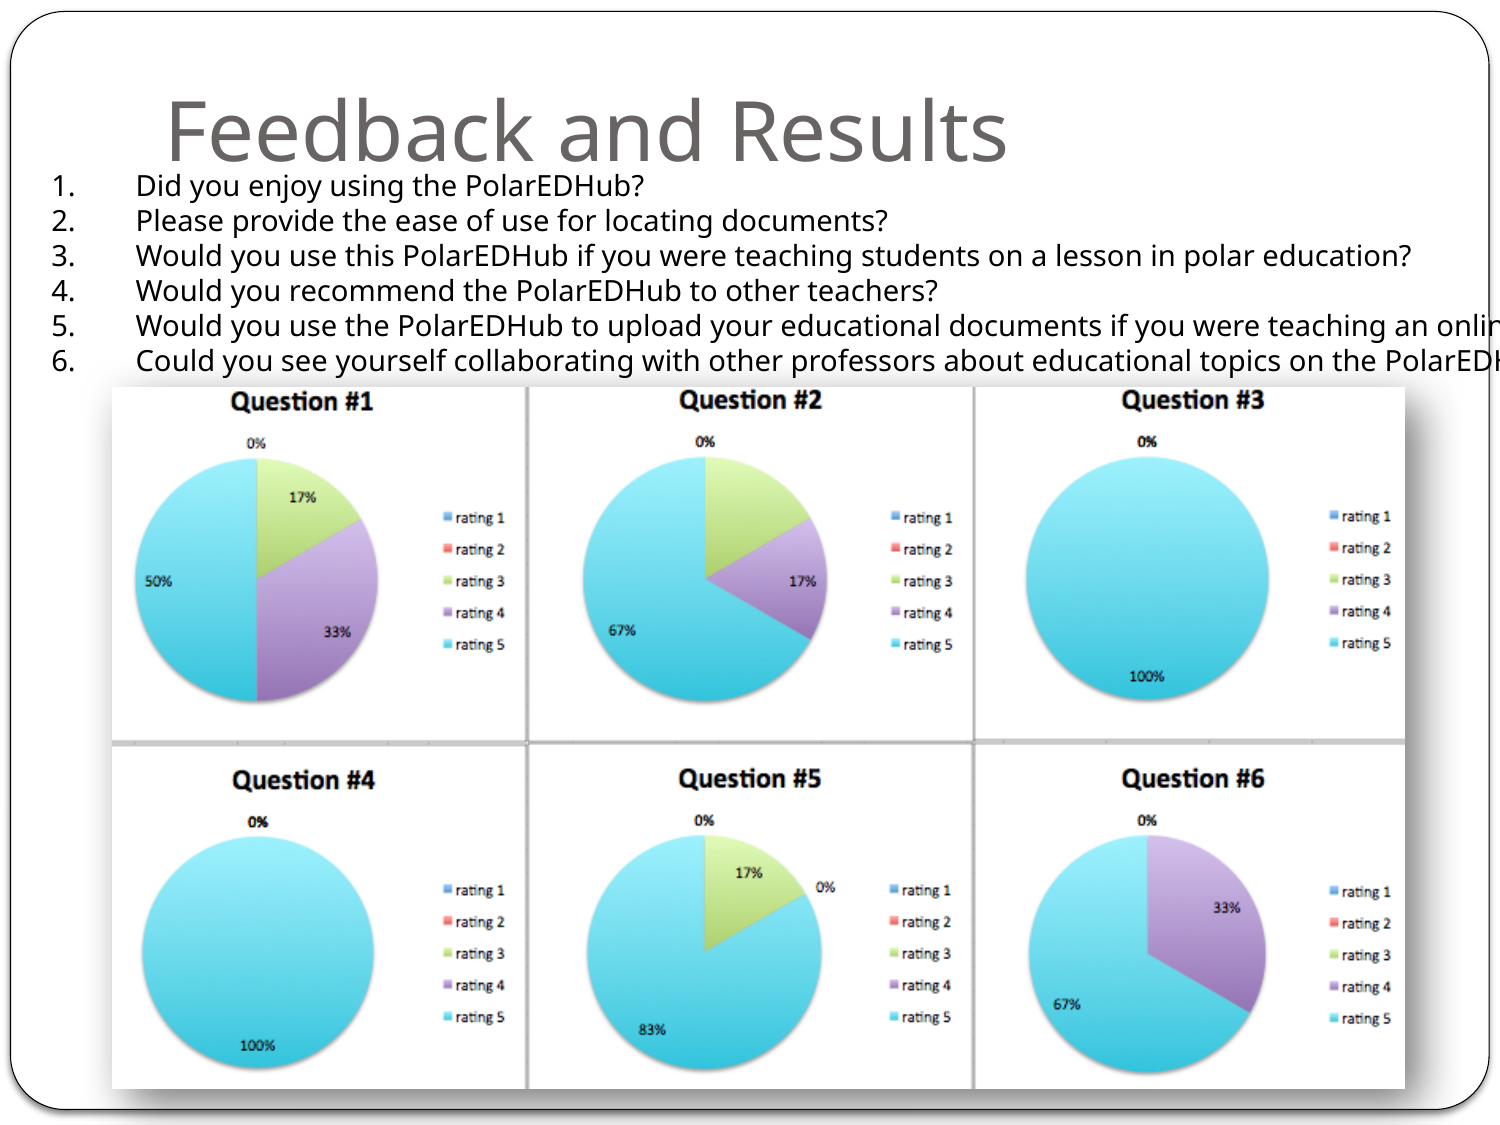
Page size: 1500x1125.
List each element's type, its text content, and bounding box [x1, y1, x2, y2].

text_box Did you enjoy using the PolarEDHub? Please provide the ease of use for locating documents? Would you use this PolarEDHub if you were teaching students on a lesson in polar education? Would you recommend the PolarEDHub to other teachers? Would you use the PolarEDHub to upload your educational documents if you were teaching an online course? Could you see yourself collaborating with other professors about educational topics on the PolarEDHub? [36, 160, 1500, 455]
title Feedback and Results [150, 62, 1425, 160]
picture [112, 387, 1405, 1089]
